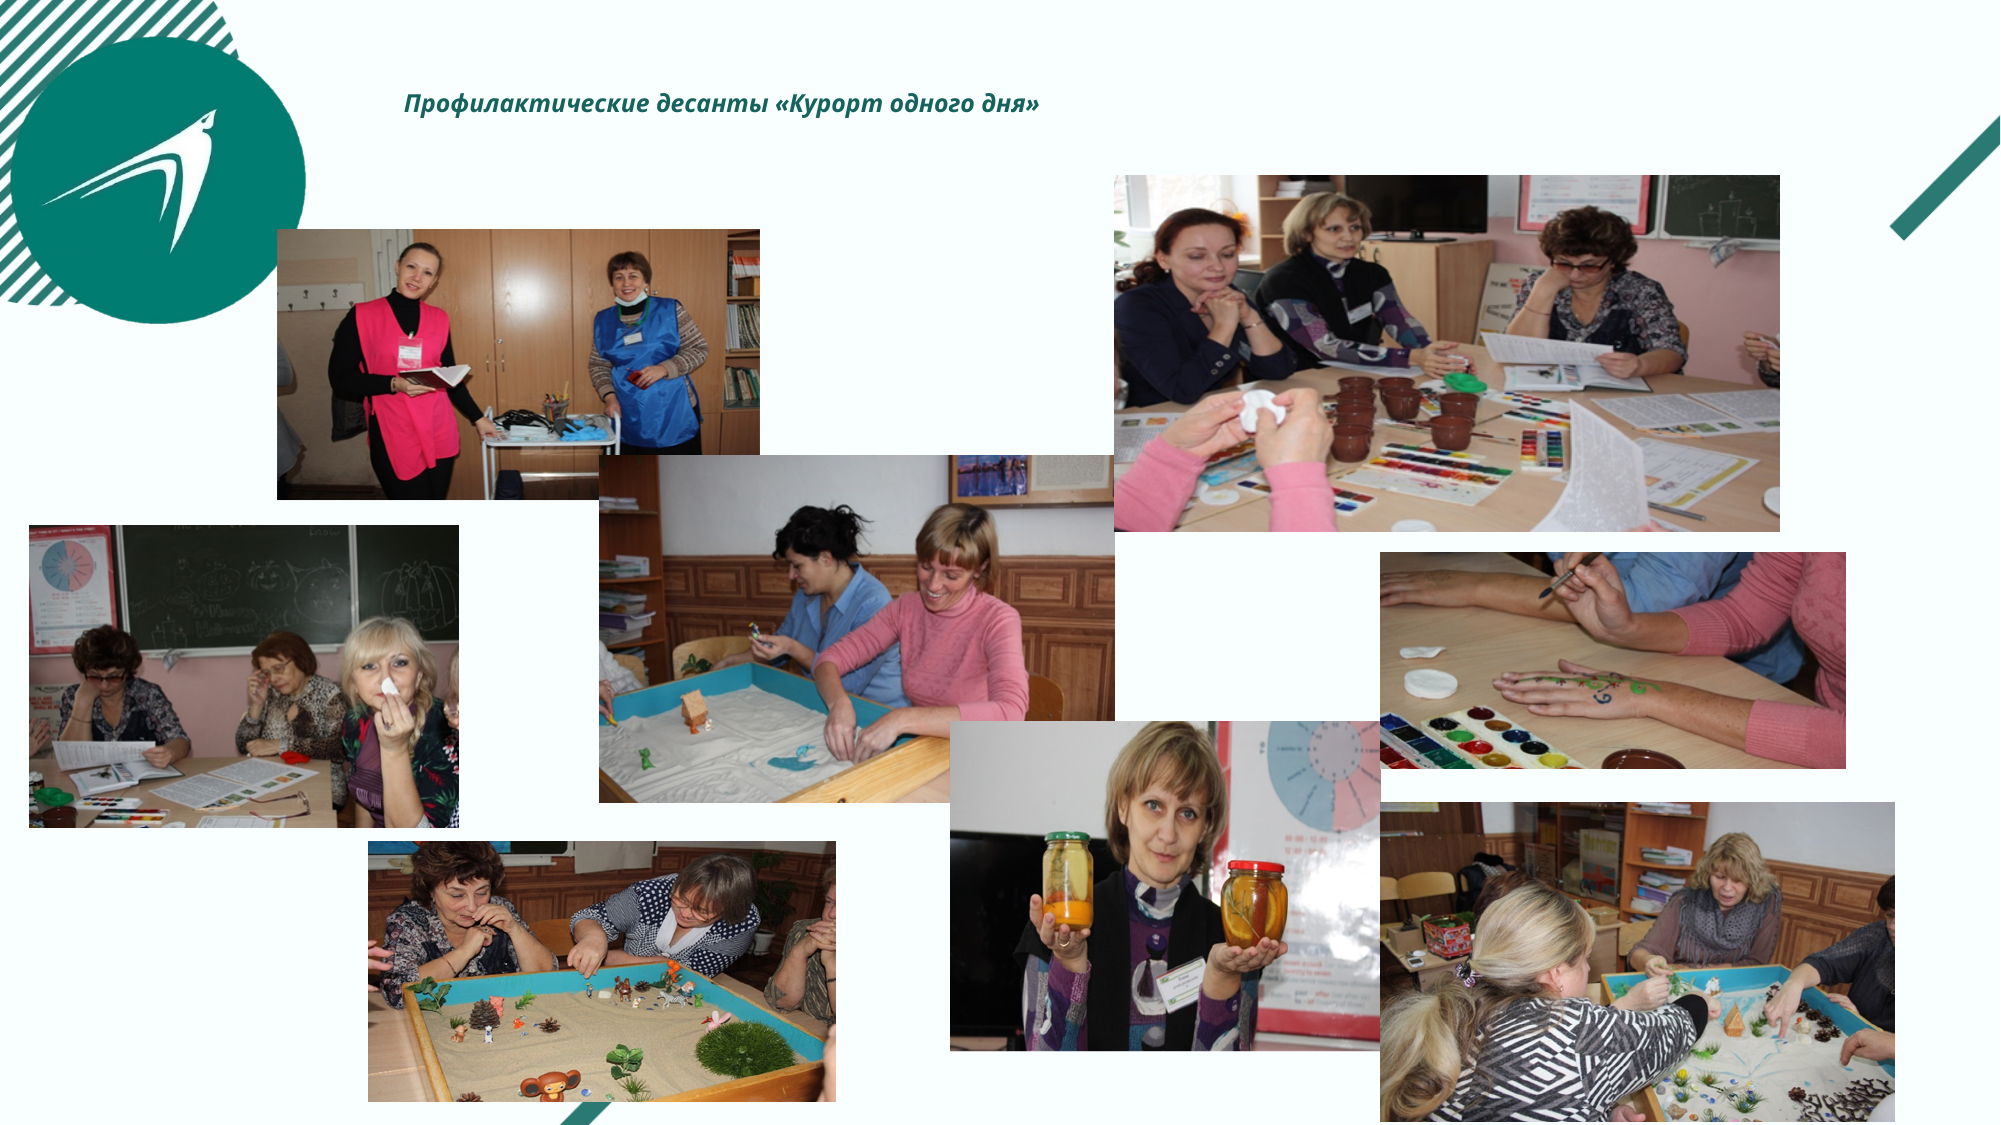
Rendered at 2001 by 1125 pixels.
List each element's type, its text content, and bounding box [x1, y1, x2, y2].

picture [0, 0, 2001, 1125]
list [277, 228, 760, 519]
title Профилактические десанты «Курорт одного дня» [388, 59, 1863, 156]
